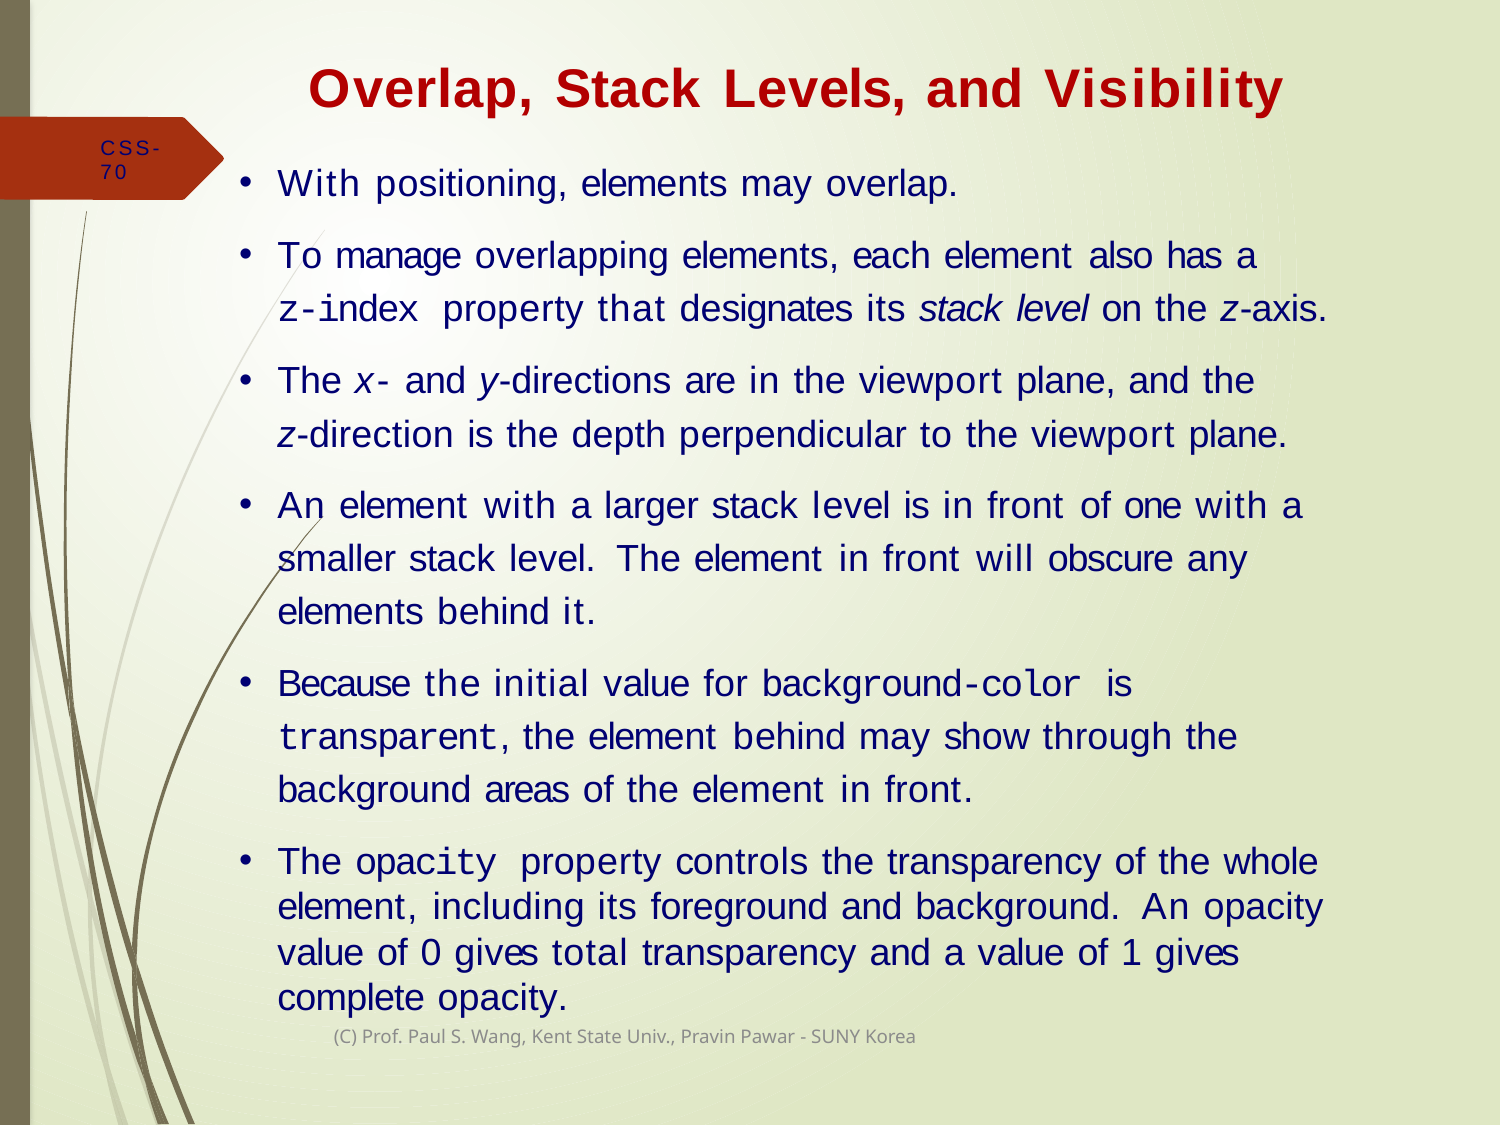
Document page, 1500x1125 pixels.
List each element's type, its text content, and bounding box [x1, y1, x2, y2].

slide_number CSS-70 [83, 129, 180, 190]
footer (C) Prof. Paul S. Wang, Kent State Univ., Pravin Pawar - SUNY Korea [318, 1006, 1257, 1067]
text_box With positioning, elements may overlap. To manage overlapping elements, each element also has a z-index property that designates its stack level on the z-axis. The x- and y-directions are in the viewport plane, and the z-direction is the depth perpendicular to the viewport plane. An element with a larger stack level is in front of one with a smaller stack level. The element in front will obscure any elements behind it. Because the initial value for background-color is transparent, the element behind may show through the background areas of the element in front. The opacity property controls the transparency of the whole element, including its foreground and background. An opacity value of 0 gives total transparency and a value of 1 gives complete opacity. [237, 159, 1417, 899]
title Overlap, Stack Levels, and Visibility [300, 0, 1381, 159]
